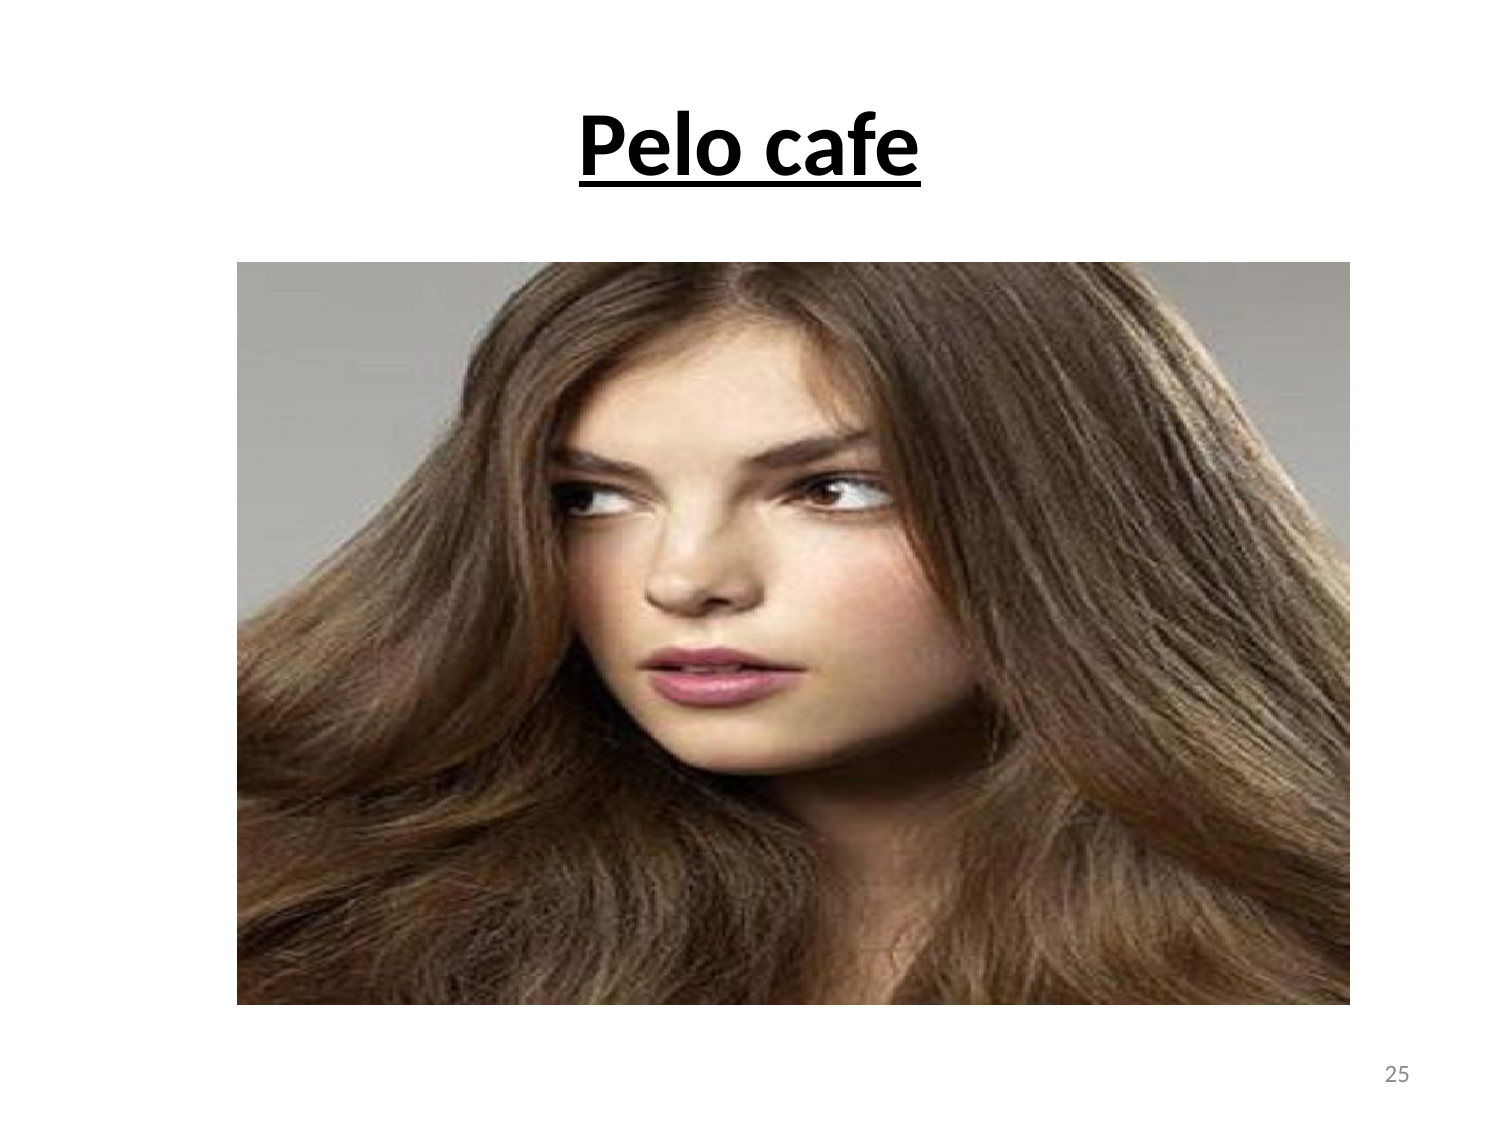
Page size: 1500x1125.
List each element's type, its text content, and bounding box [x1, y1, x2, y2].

slide_number 25 [1074, 1042, 1425, 1103]
title Pelo cafe [75, 45, 1425, 233]
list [237, 262, 1351, 1006]
